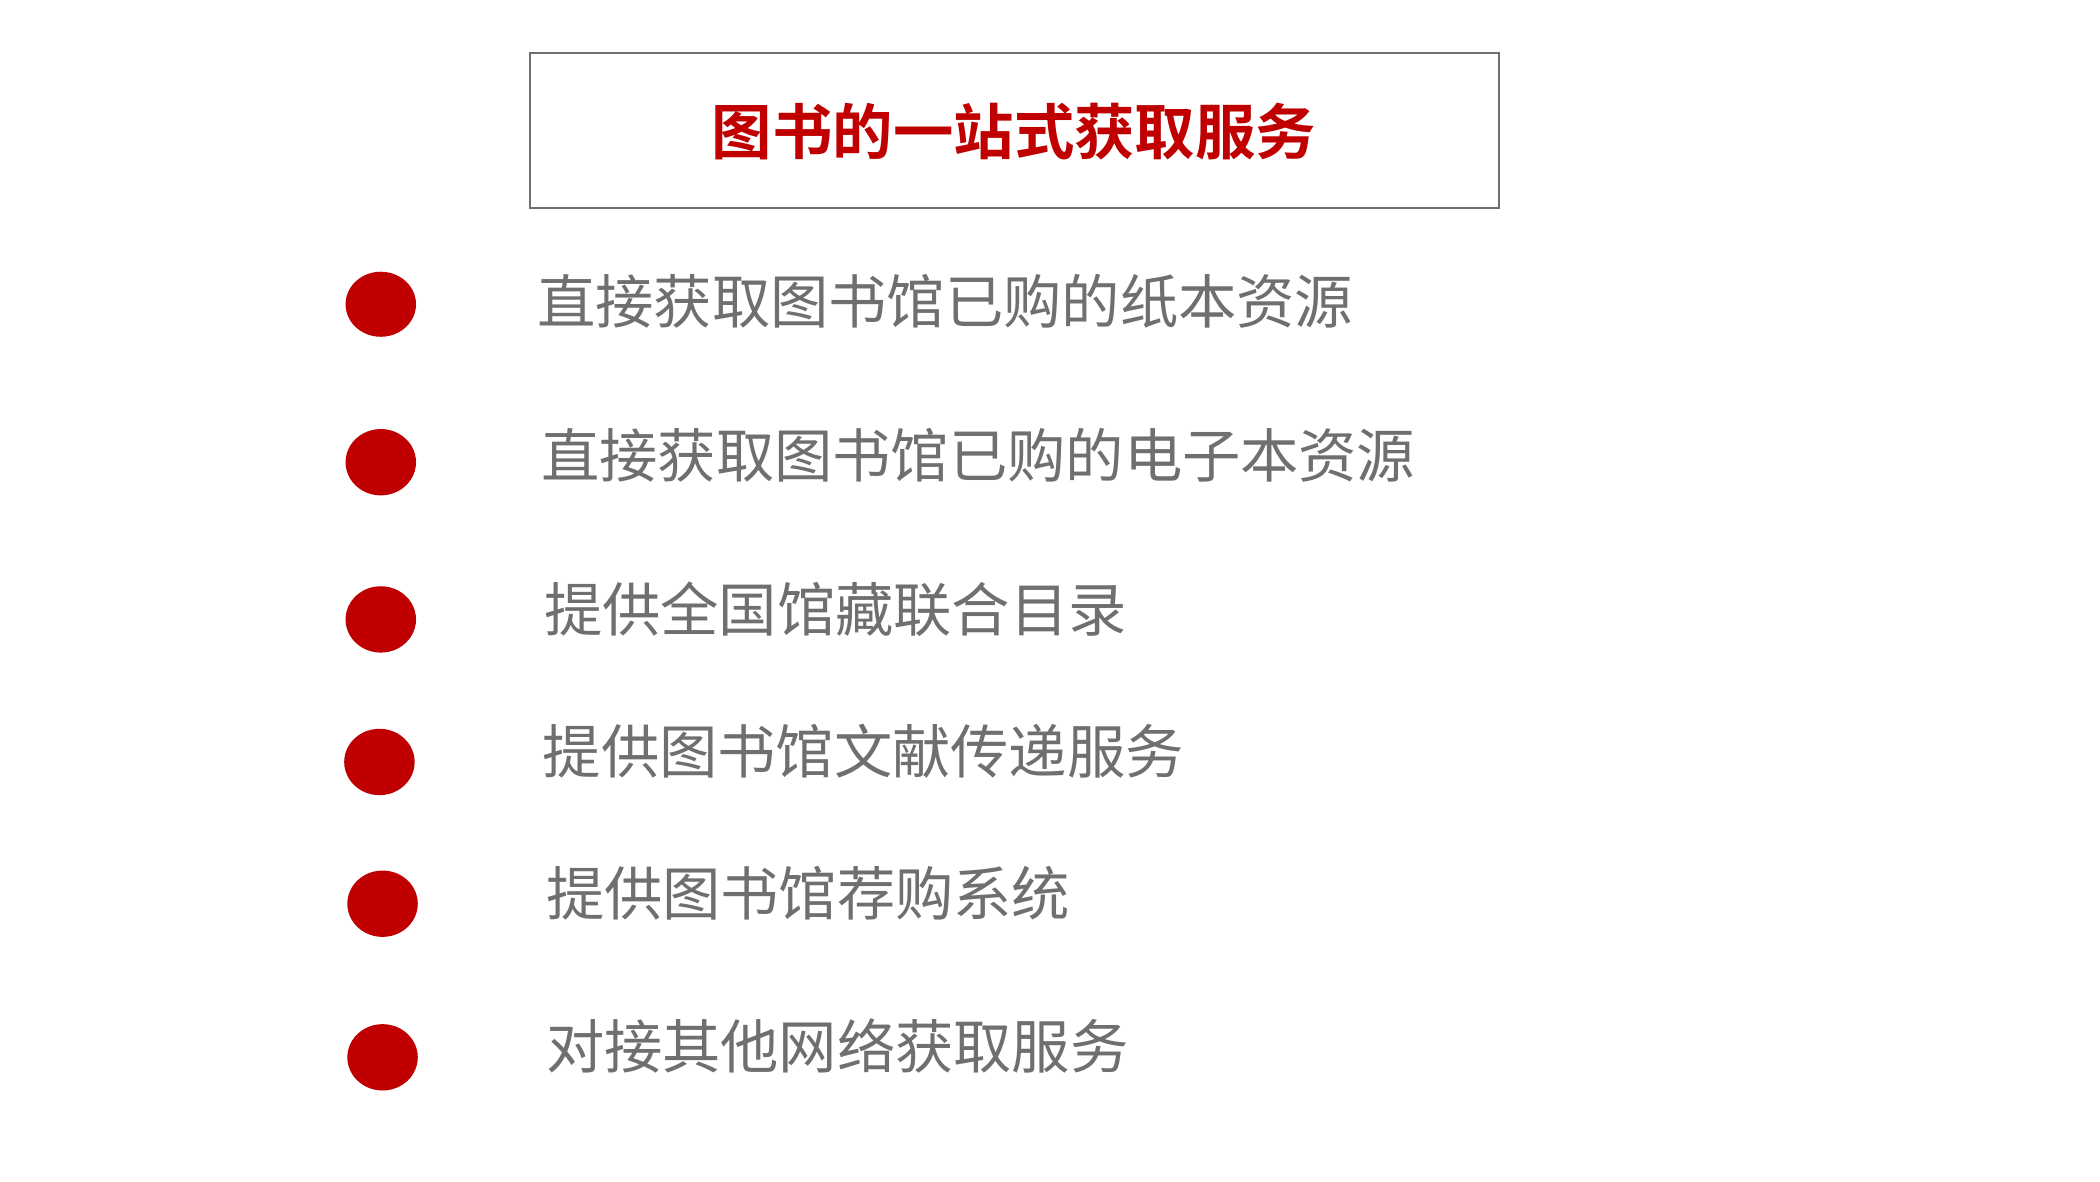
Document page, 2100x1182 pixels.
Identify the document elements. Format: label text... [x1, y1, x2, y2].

text_box [344, 270, 418, 338]
text_box 提供图书馆文献传递服务 [531, 709, 1723, 791]
text_box [544, 286, 1734, 366]
text_box 直接获取图书馆已购的纸本资源 [526, 259, 1477, 411]
text_box 提供图书馆荐购系统 [534, 851, 1727, 933]
text_box [344, 428, 418, 497]
text_box [343, 727, 416, 797]
text_box 直接获取图书馆已购的电子本资源 [530, 413, 1454, 495]
text_box 图书的一站式获取服务 [529, 52, 1500, 209]
text_box [344, 585, 418, 654]
text_box [346, 869, 419, 938]
text_box 提供全国馆藏联合目录 [533, 566, 1725, 649]
text_box [346, 1023, 419, 1092]
text_box 对接其他网络获取服务 [534, 1004, 1727, 1087]
